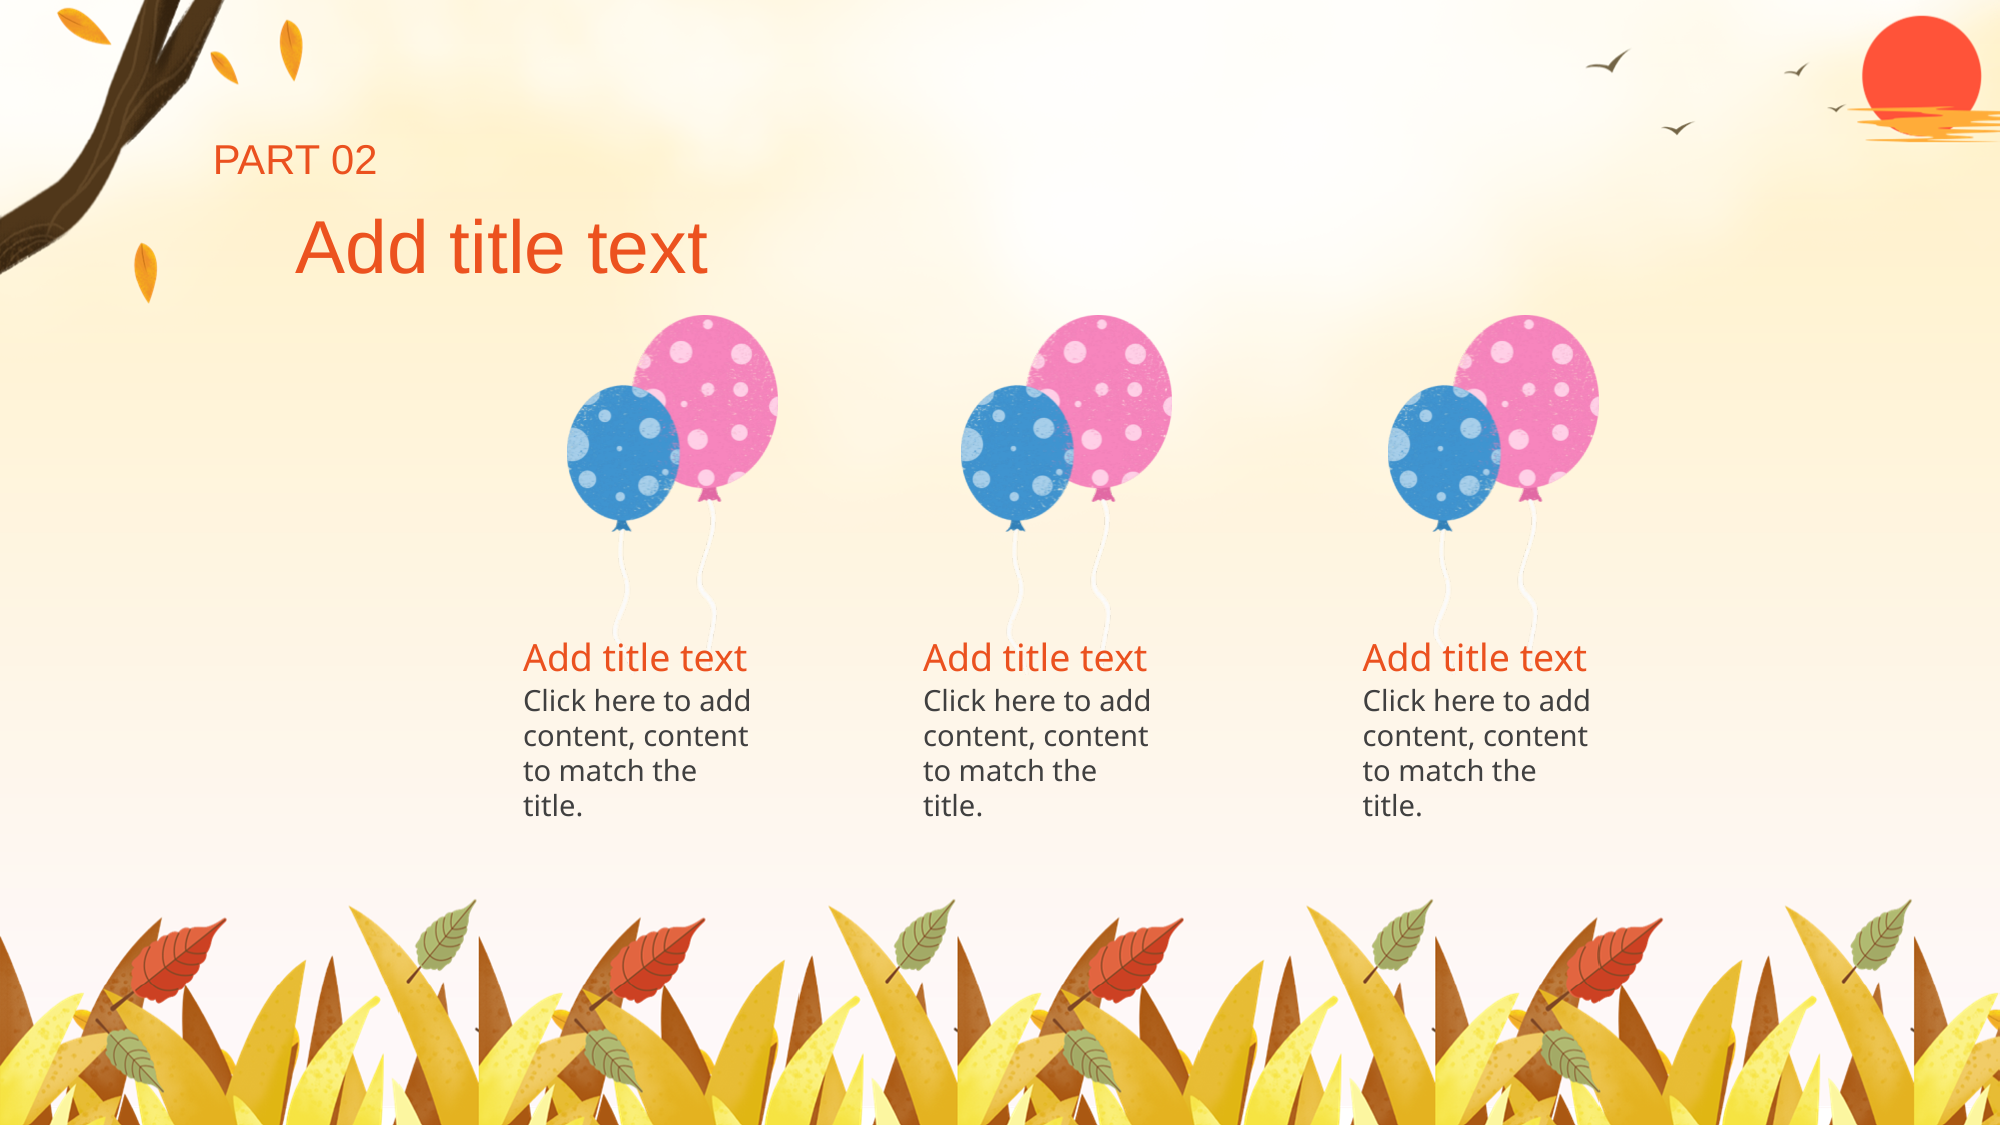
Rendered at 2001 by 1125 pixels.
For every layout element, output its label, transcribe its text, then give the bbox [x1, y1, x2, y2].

text_box PART 02 [198, 125, 459, 190]
text_box Add title text [281, 190, 861, 296]
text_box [508, 626, 841, 832]
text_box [1347, 626, 1680, 832]
picture [0, 0, 2000, 1125]
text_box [908, 626, 1241, 832]
